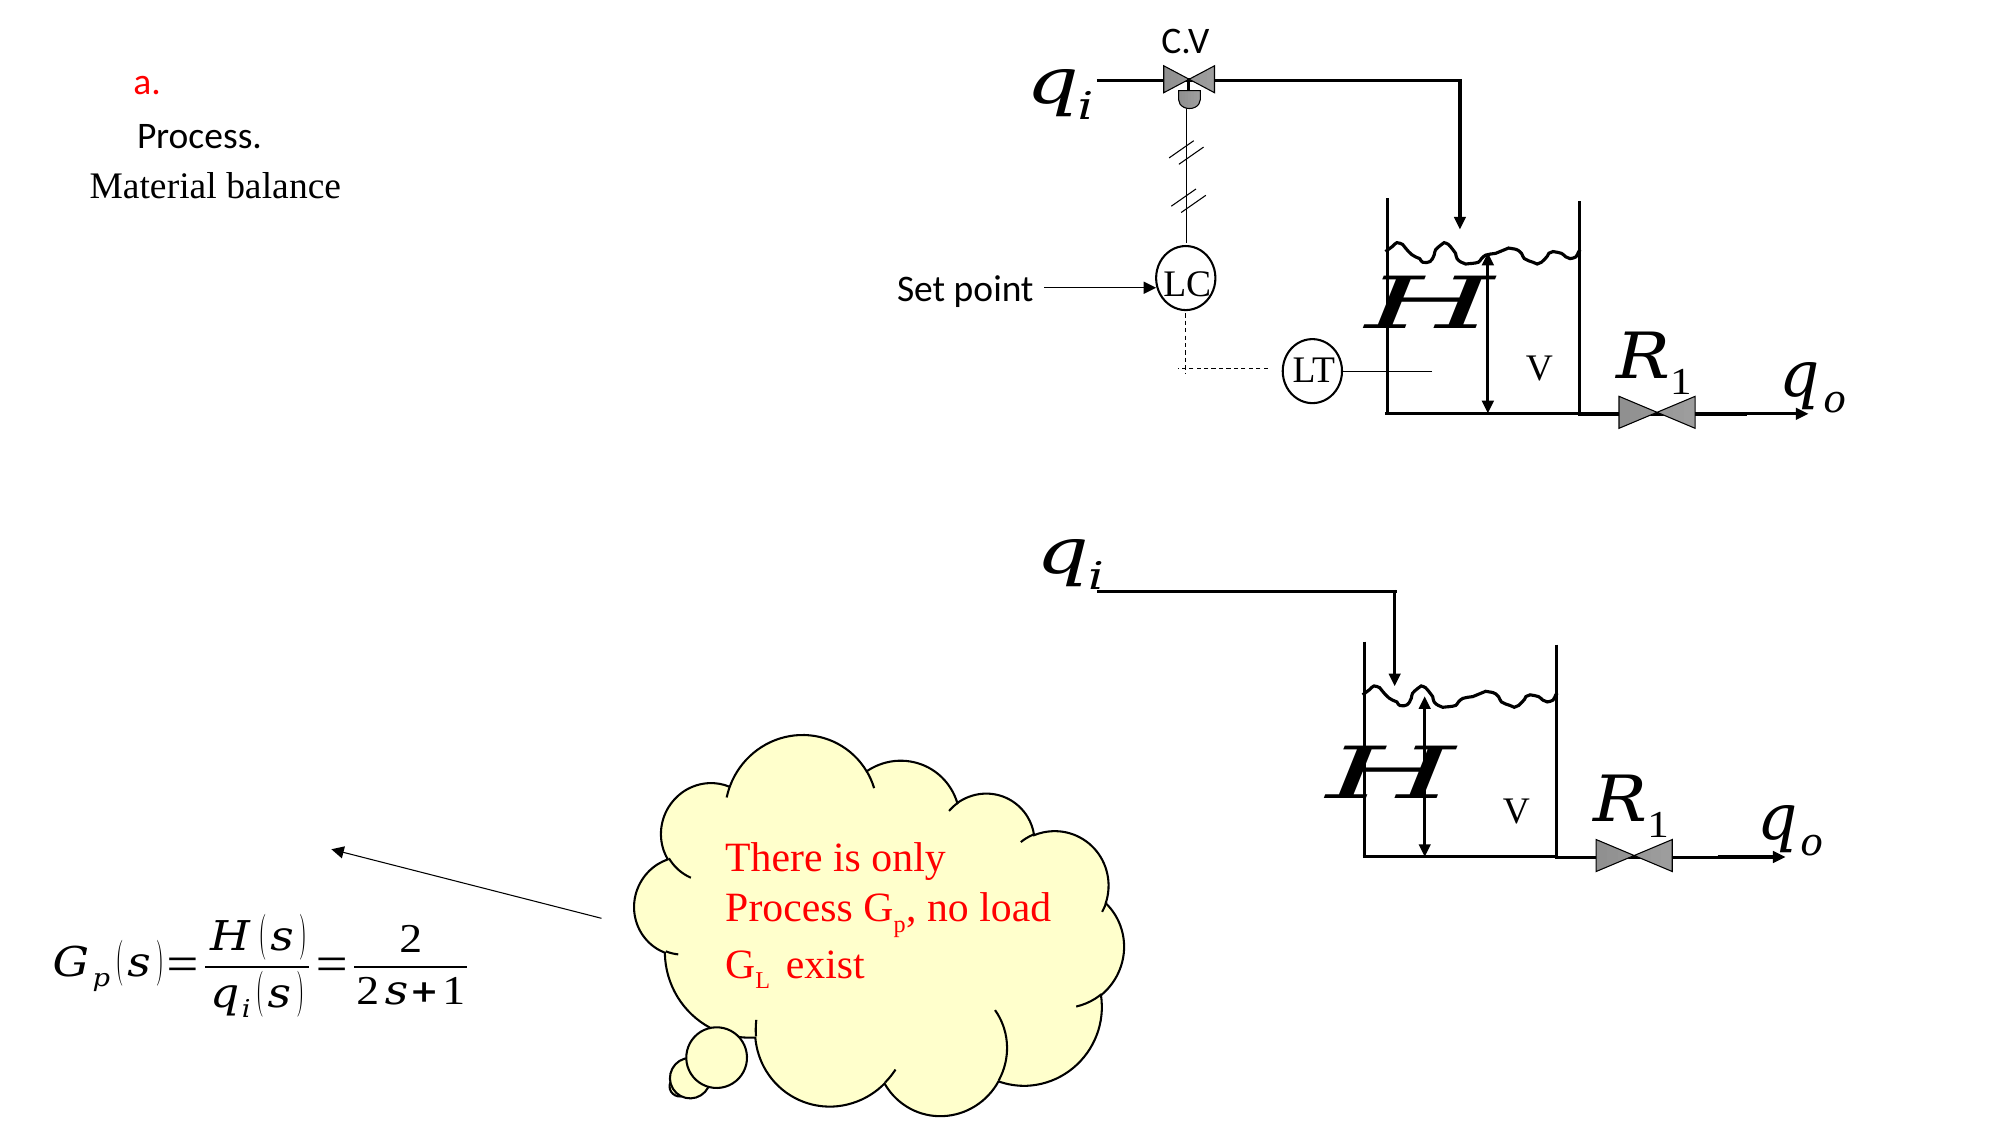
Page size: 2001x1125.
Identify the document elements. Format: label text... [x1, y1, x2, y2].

text_box a. [118, 49, 229, 109]
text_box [882, 47, 1845, 429]
text_box Process. [122, 103, 335, 164]
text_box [1036, 517, 1823, 872]
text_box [331, 751, 1119, 1116]
text_box C.V [1146, 8, 1265, 47]
